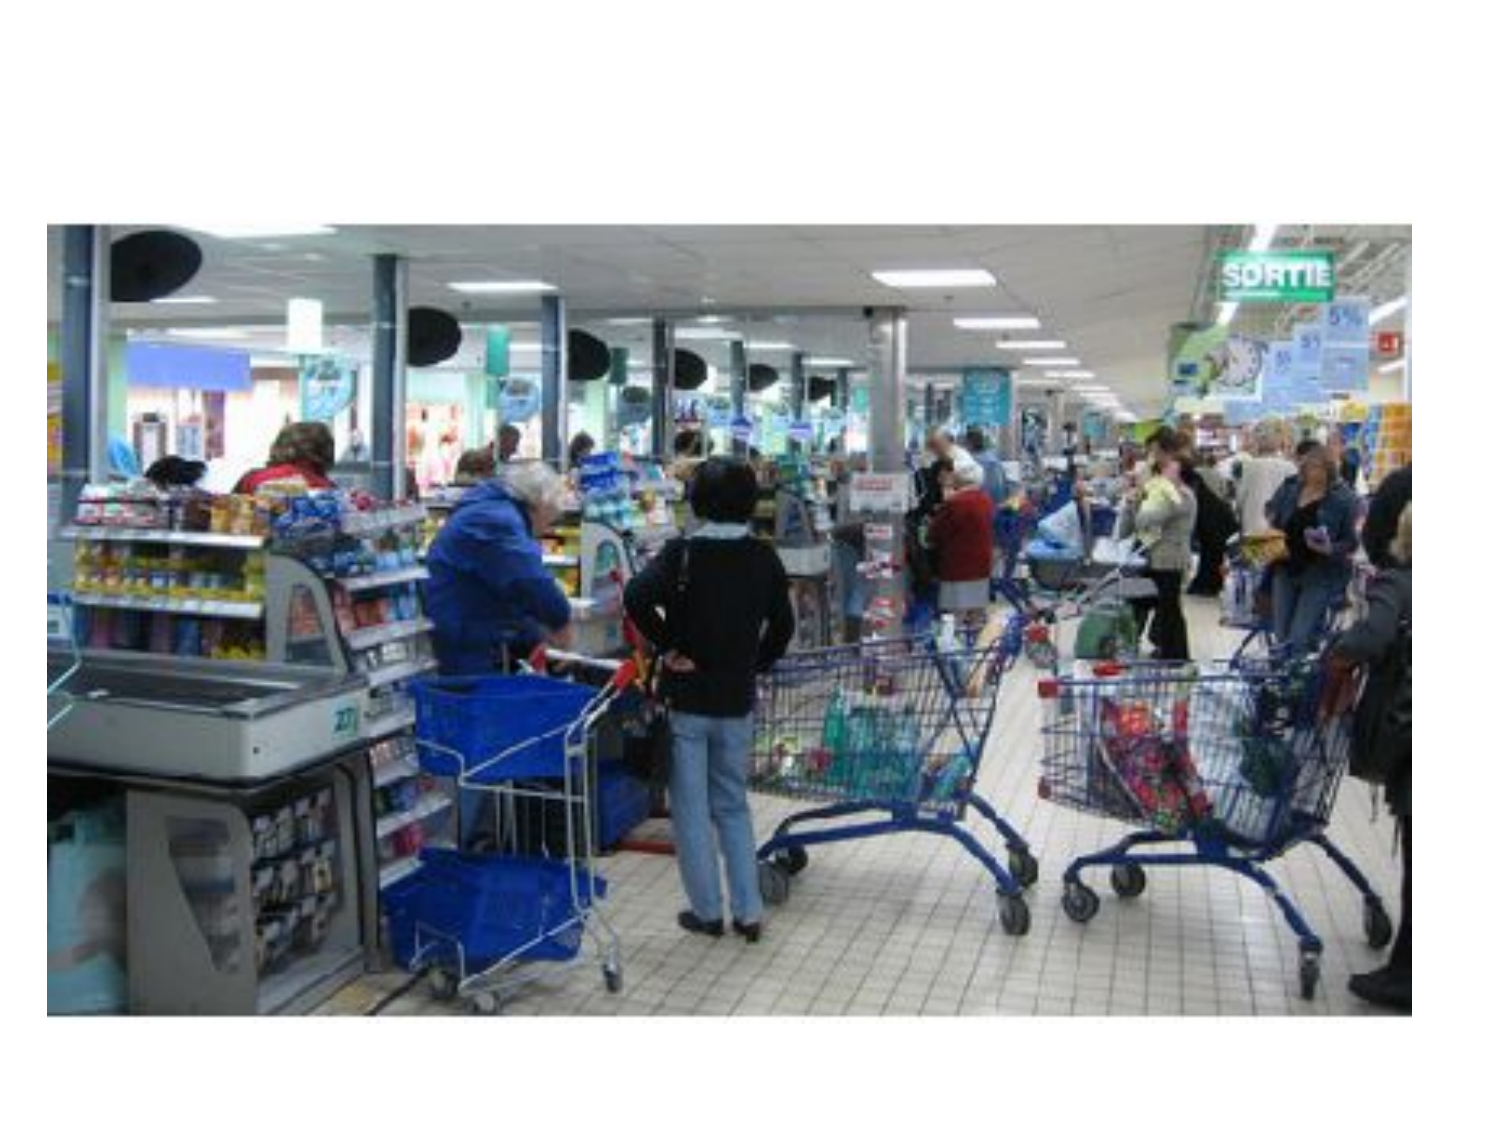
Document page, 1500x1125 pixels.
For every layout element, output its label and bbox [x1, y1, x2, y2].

list [47, 219, 1412, 1024]
